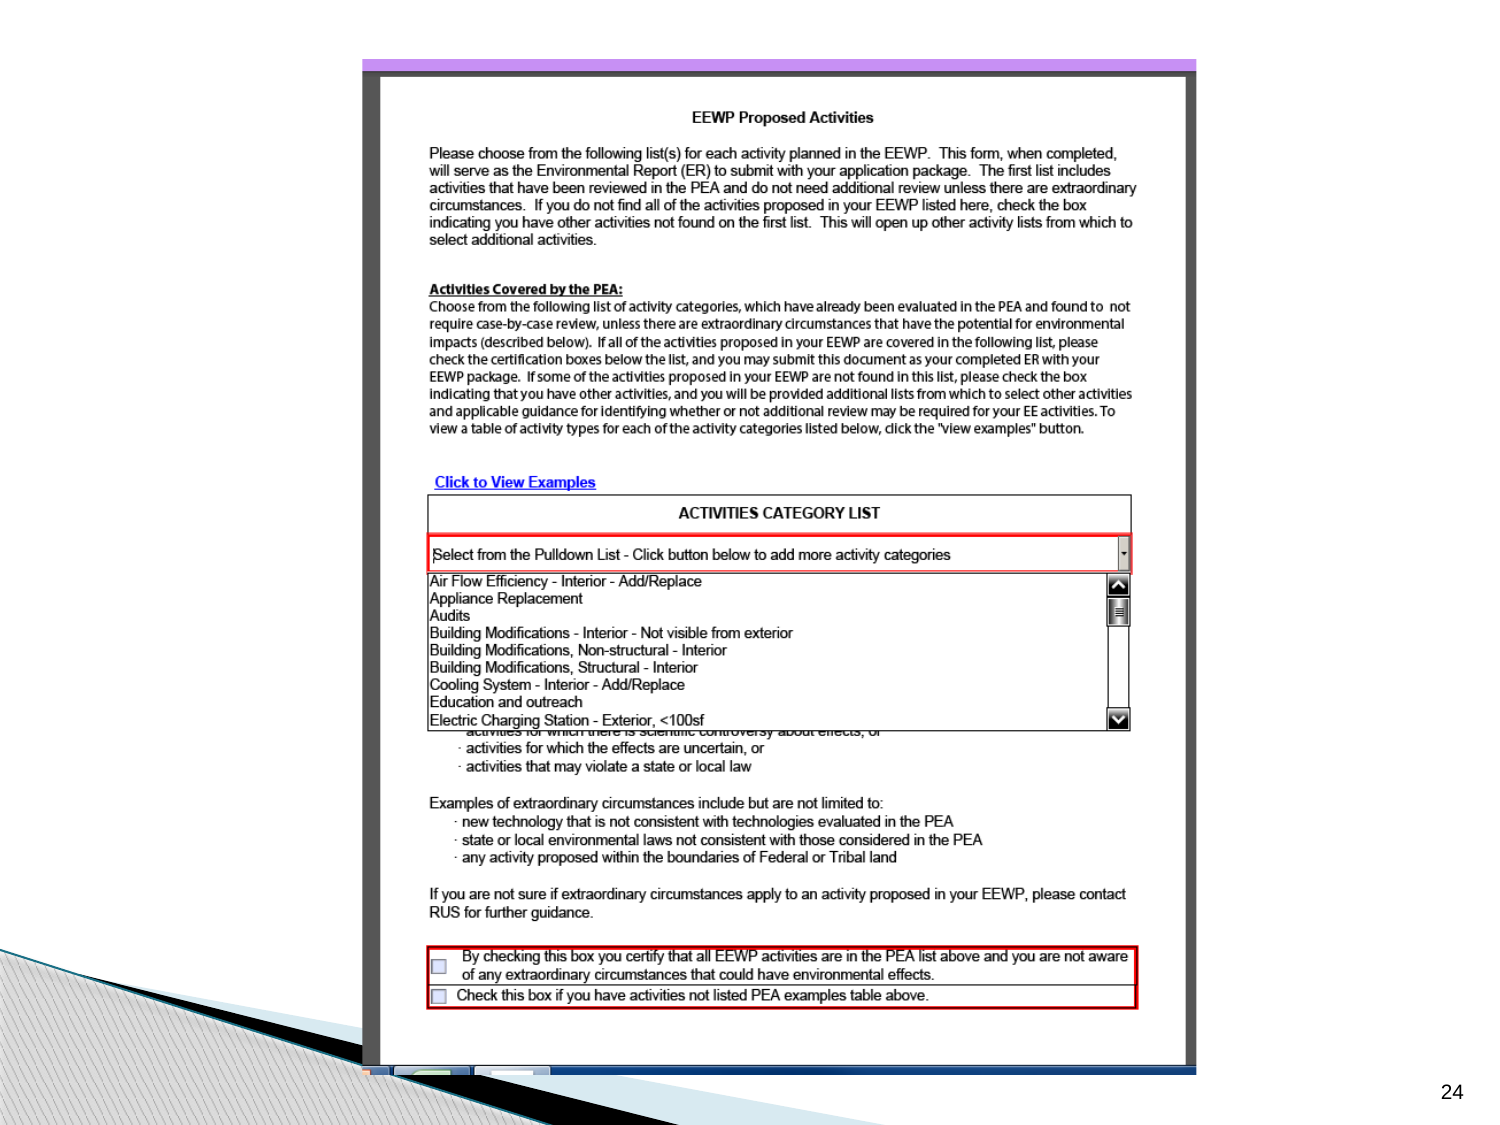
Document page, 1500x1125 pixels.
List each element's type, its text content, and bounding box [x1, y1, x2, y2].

picture [362, 59, 1197, 1076]
slide_number 24 [1418, 1051, 1479, 1112]
